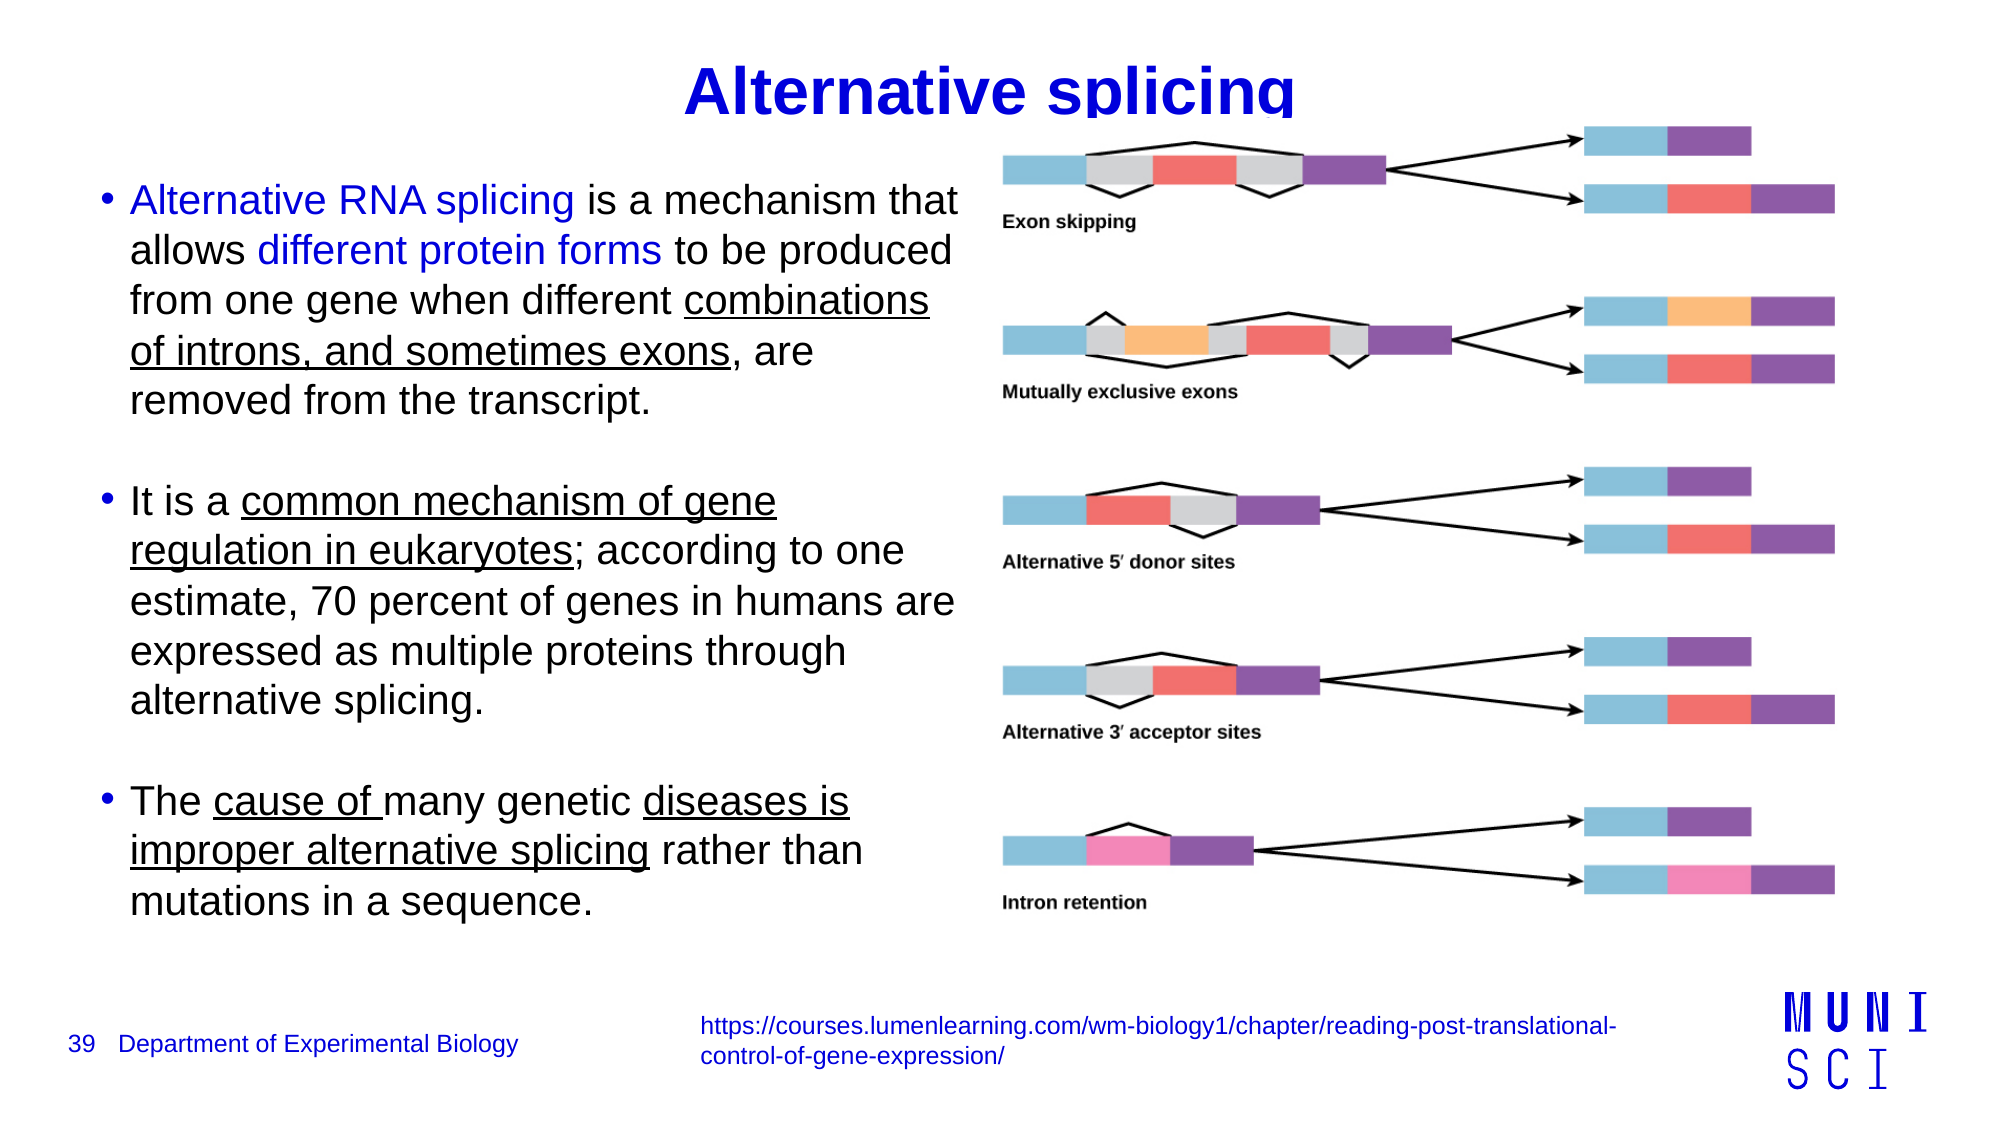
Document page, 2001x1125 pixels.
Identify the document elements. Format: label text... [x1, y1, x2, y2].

text_box https://courses.lumenlearning.com/wm-biology1/chapter/reading-post-translational-control-of-gene-expression/ [685, 1002, 1686, 1077]
footer Department of Experimental Biology [118, 1021, 685, 1063]
slide_number 39 [67, 1021, 110, 1063]
text_box Alternative RNA splicing is a mechanism that allows different protein forms to be produced from one gene when different combinations of introns, and sometimes exons, are removed from the transcript. It is a common mechanism of gene regulation in eukaryotes; according to one estimate, 70 percent of genes in humans are expressed as multiple proteins through alternative splicing. The cause of many genetic diseases is improper alternative splicing rather than mutations in a sequence. [88, 173, 968, 944]
text_box Alternative splicing [118, 44, 1882, 119]
picture [999, 118, 1838, 915]
